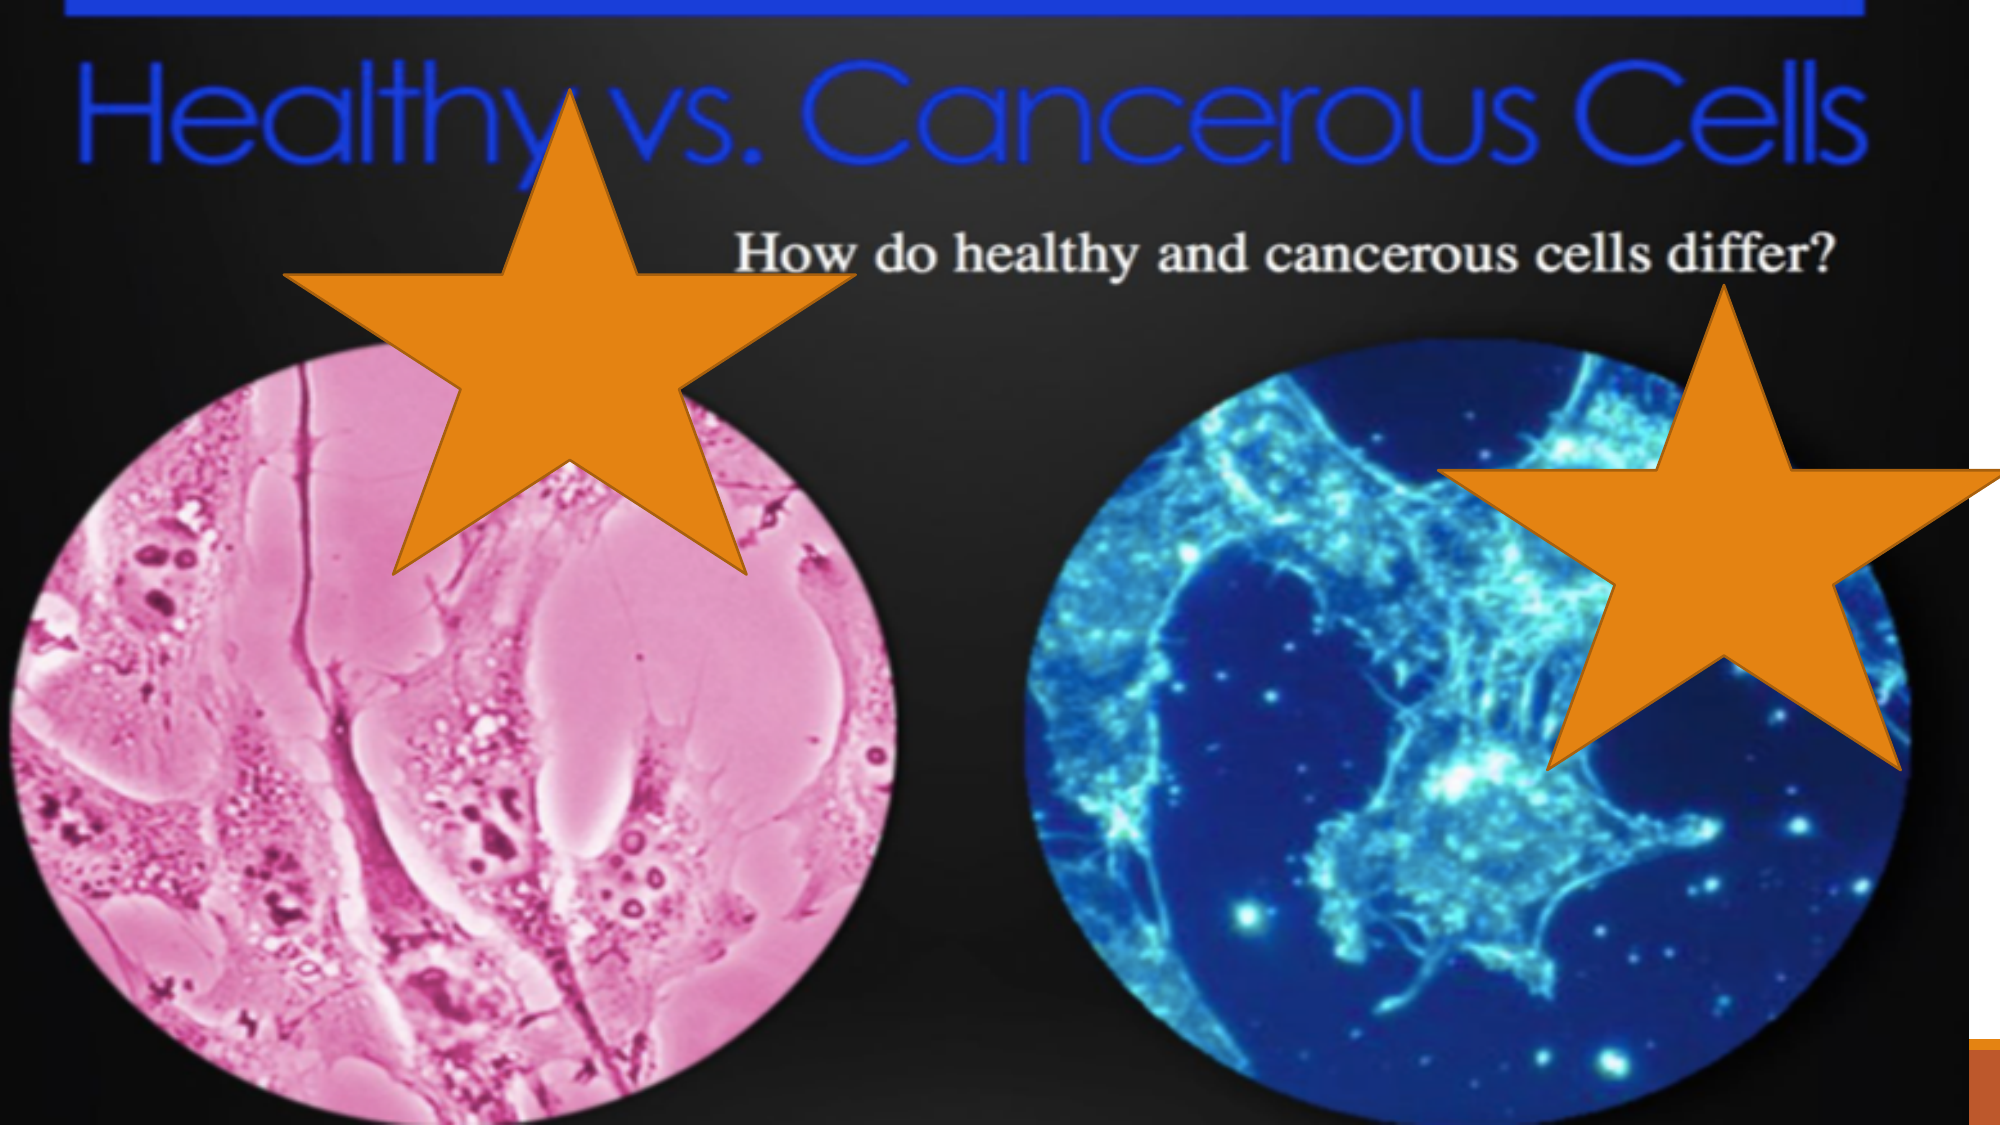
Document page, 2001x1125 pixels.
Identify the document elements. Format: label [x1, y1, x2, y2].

text_box [1976, 468, 2000, 494]
list [0, 0, 1970, 1125]
